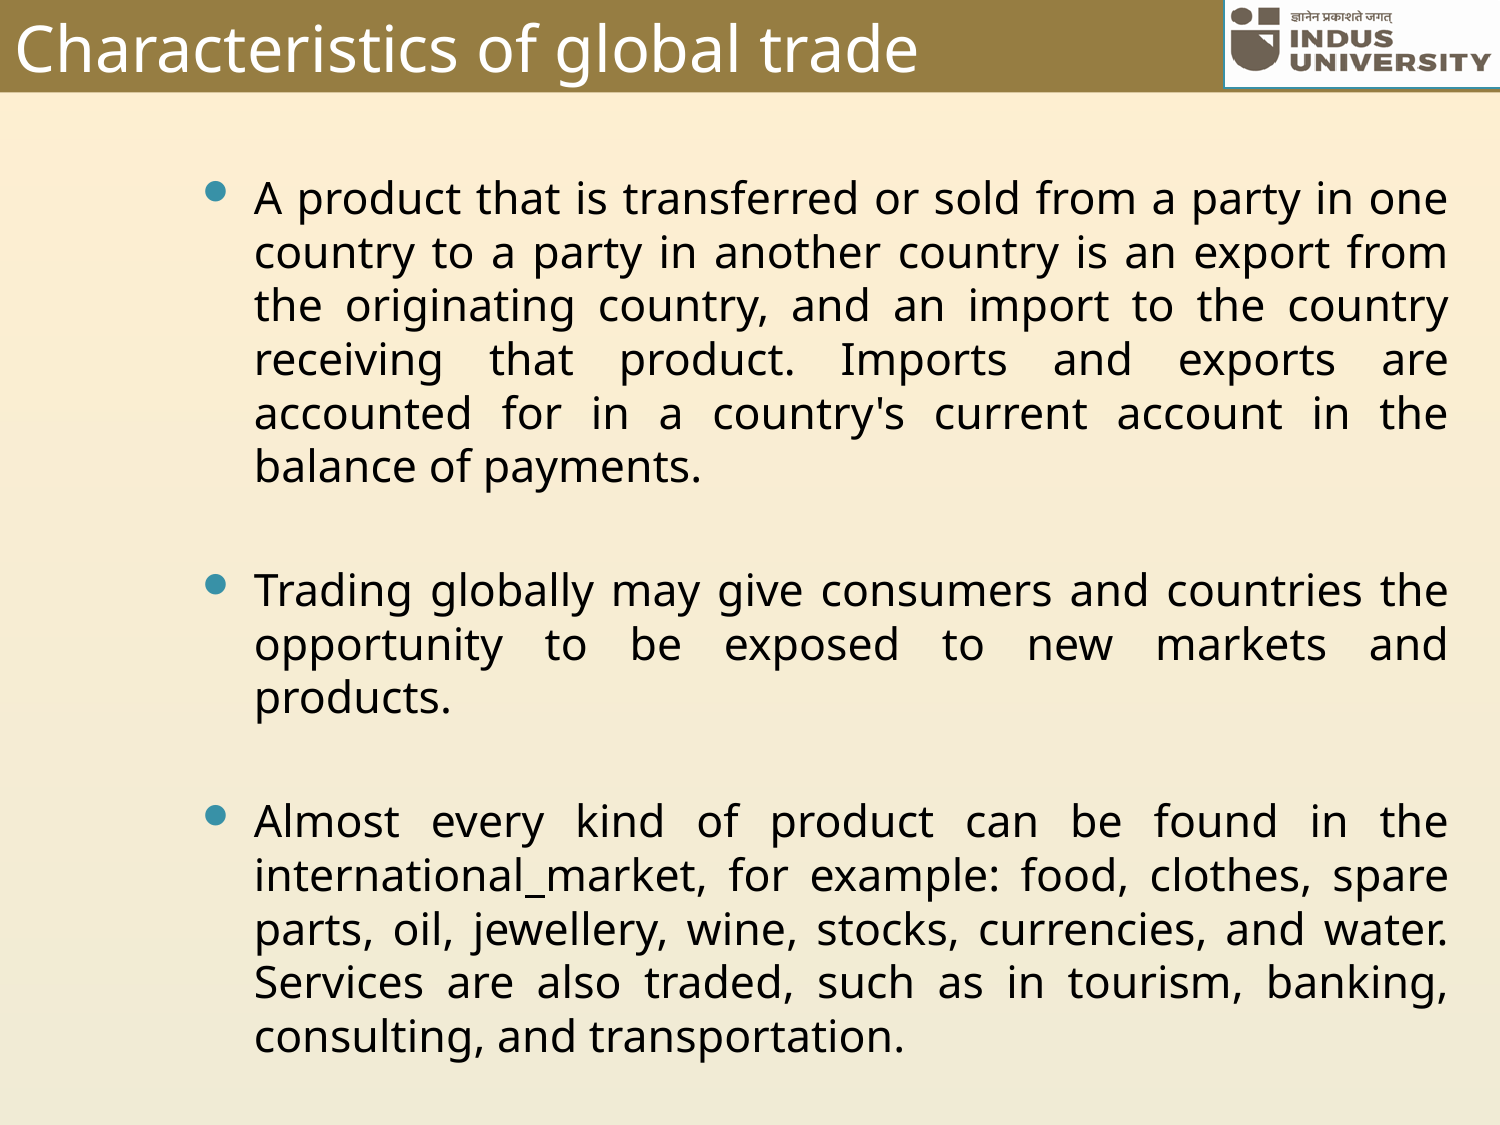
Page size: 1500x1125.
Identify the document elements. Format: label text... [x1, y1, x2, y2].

list A product that is transferred or sold from a party in one country to a party in another country is an export from the originating country, and an import to the country receiving that product. Imports and exports are accounted for in a country's current account in the balance of payments. Trading globally may give consumers and countries the opportunity to be exposed to new markets and products. Almost every kind of product can be found in the international market, for example: food, clothes, spare parts, oil, jewellery, wine, stocks, currencies, and water. Services are also traded, such as in tourism, banking, consulting, and transportation. [187, 162, 1466, 1075]
title Characteristics of global trade [0, 0, 1220, 93]
picture [1224, 0, 1500, 88]
